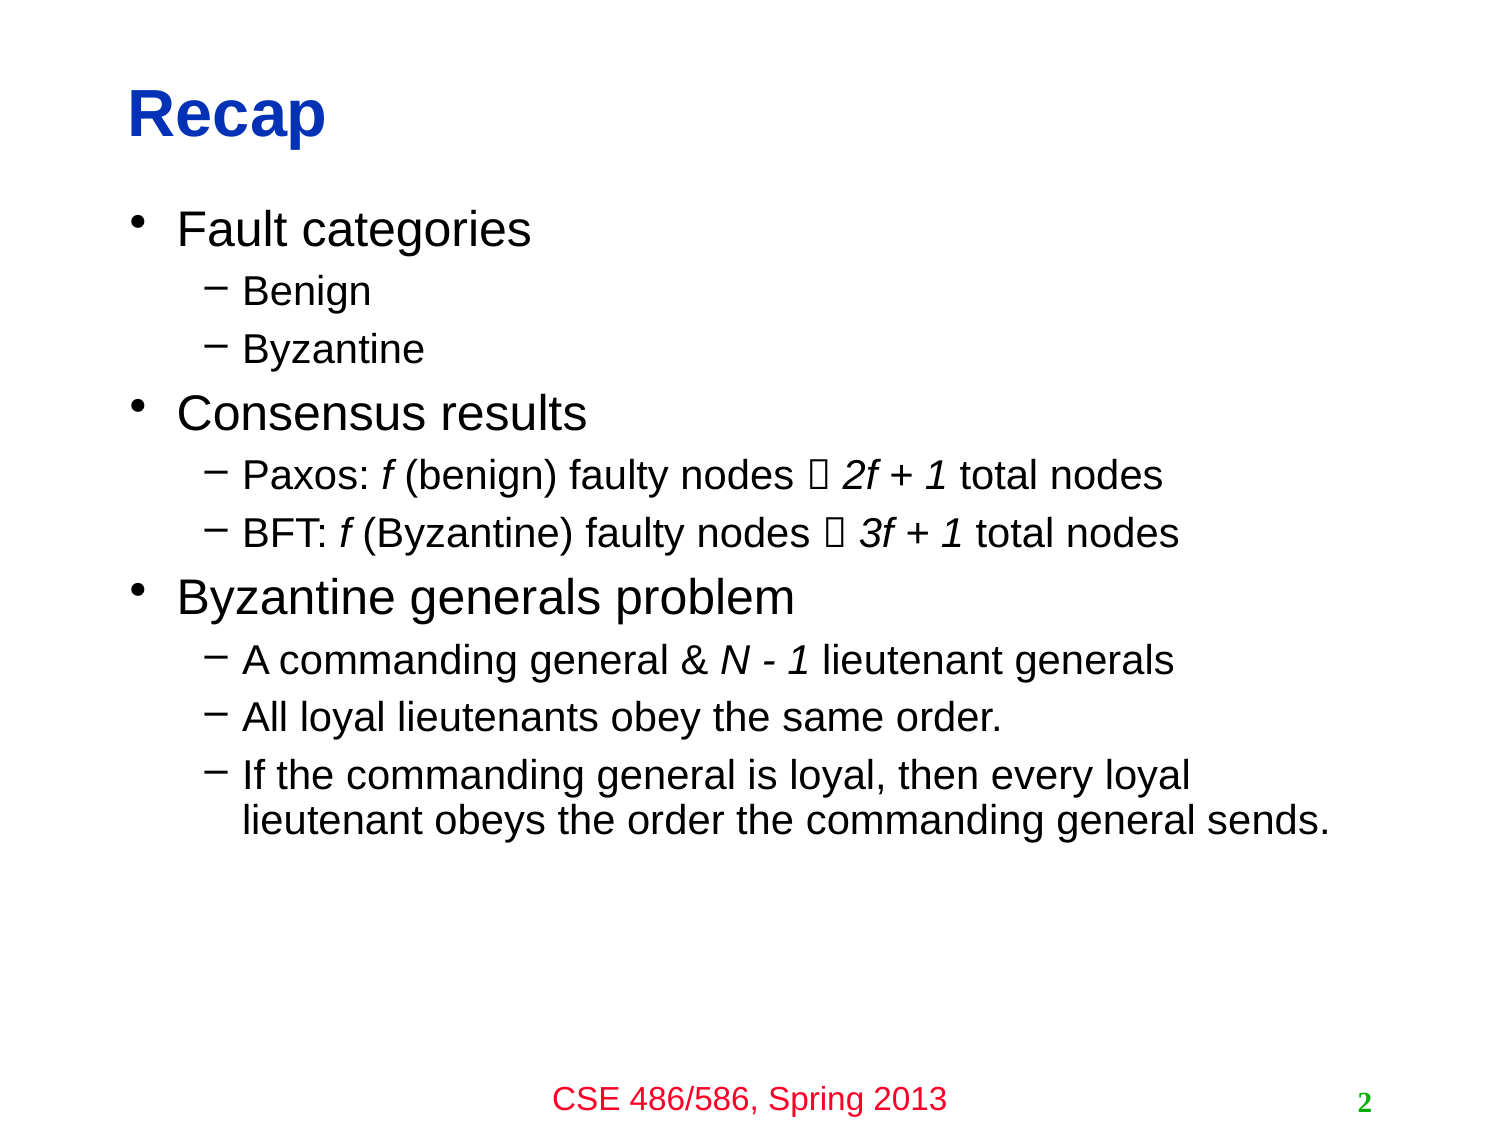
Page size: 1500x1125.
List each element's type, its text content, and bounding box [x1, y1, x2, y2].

title Recap [112, 53, 1310, 176]
slide_number 2 [1074, 1076, 1388, 1125]
list Fault categories Benign Byzantine Consensus results Paxos: f (benign) faulty nodes  2f + 1 total nodes BFT: f (Byzantine) faulty nodes  3f + 1 total nodes Byzantine generals problem A commanding general & N - 1 lieutenant generals All loyal lieutenants obey the same order. If the commanding general is loyal, then every loyal lieutenant obeys the order the commanding general sends. [114, 195, 1376, 1005]
